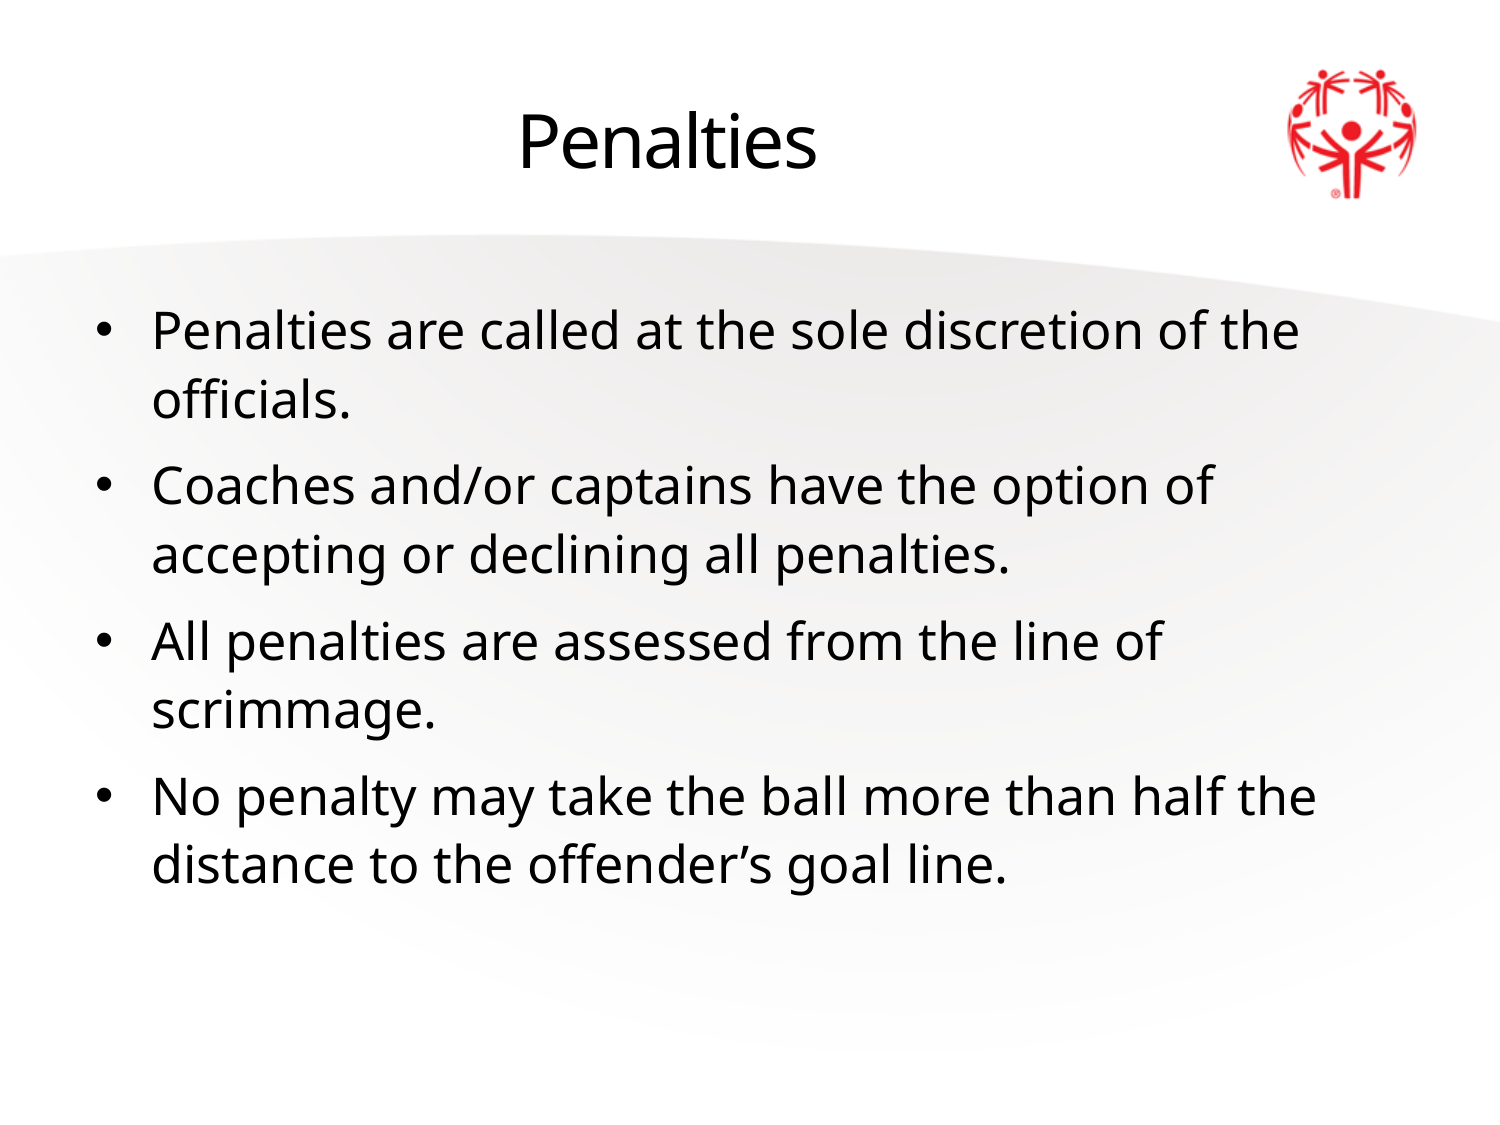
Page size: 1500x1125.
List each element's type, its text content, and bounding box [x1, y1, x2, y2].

title Penalties [89, 60, 1247, 232]
list Penalties are called at the sole discretion of the officials. Coaches and/or captains have the option of accepting or declining all penalties. All penalties are assessed from the line of scrimmage. No penalty may take the ball more than half the distance to the offender’s goal line. [89, 285, 1388, 1018]
picture [0, 0, 1500, 1125]
